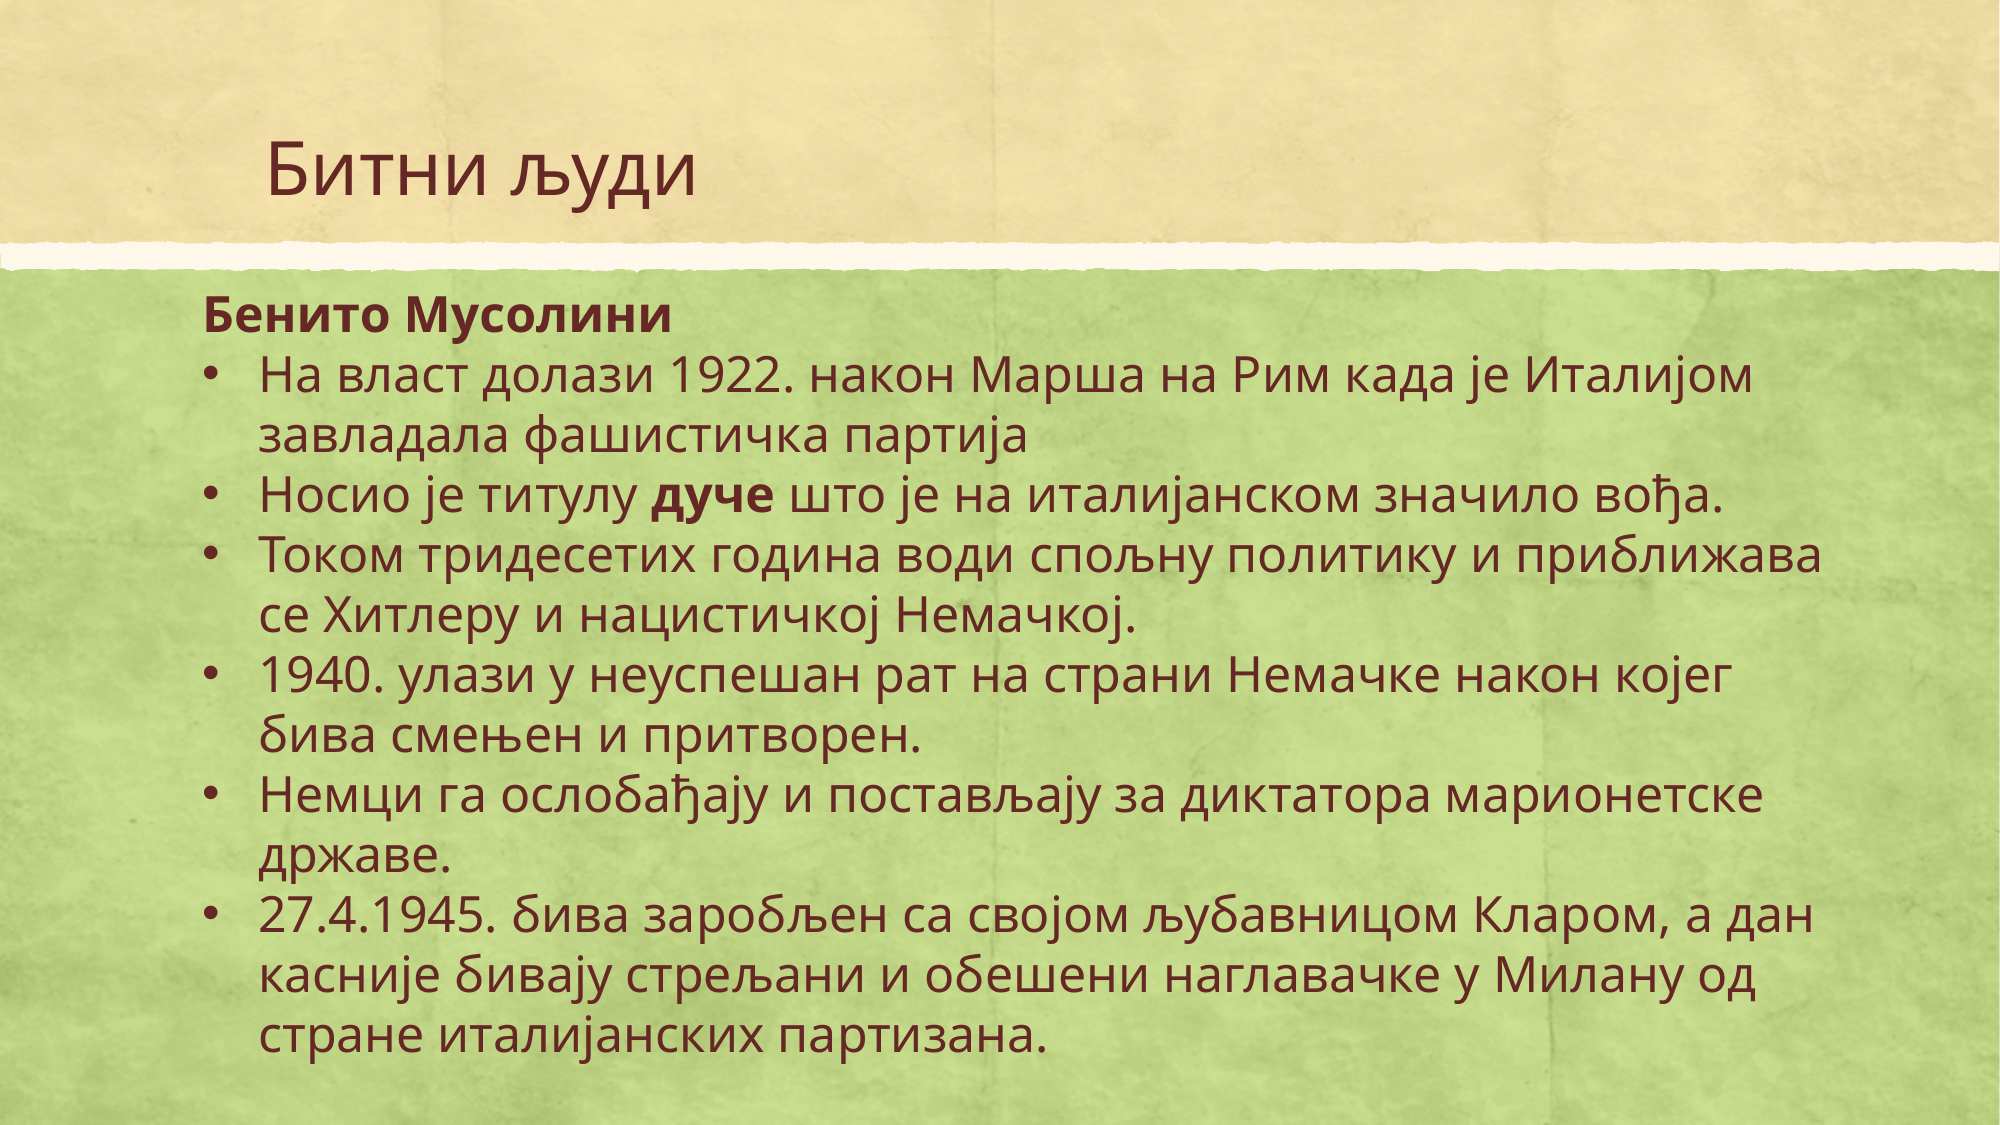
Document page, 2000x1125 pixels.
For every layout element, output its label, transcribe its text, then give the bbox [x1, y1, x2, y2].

text_box Бенито Мусолини На власт долази 1922. након Марша на Рим када је Италијом завладала фашистичка партија Носио је титулу дуче што је на италијанском значило вођа. Током тридесетих година води спољну политику и приближава се Хитлеру и нацистичкој Немачкој. 1940. улази у неуспешан рат на страни Немачке након којег бива смењен и притворен. Немци га ослобађају и постављају за диктатора марионетске државе. 27.4.1945. бива заробљен са својом љубавницом Кларом, а дан касније бивају стрељани и обешени наглавачке у Милану од стране италијанских партизана. [187, 274, 1863, 1125]
title Битни људи [249, 31, 1750, 219]
